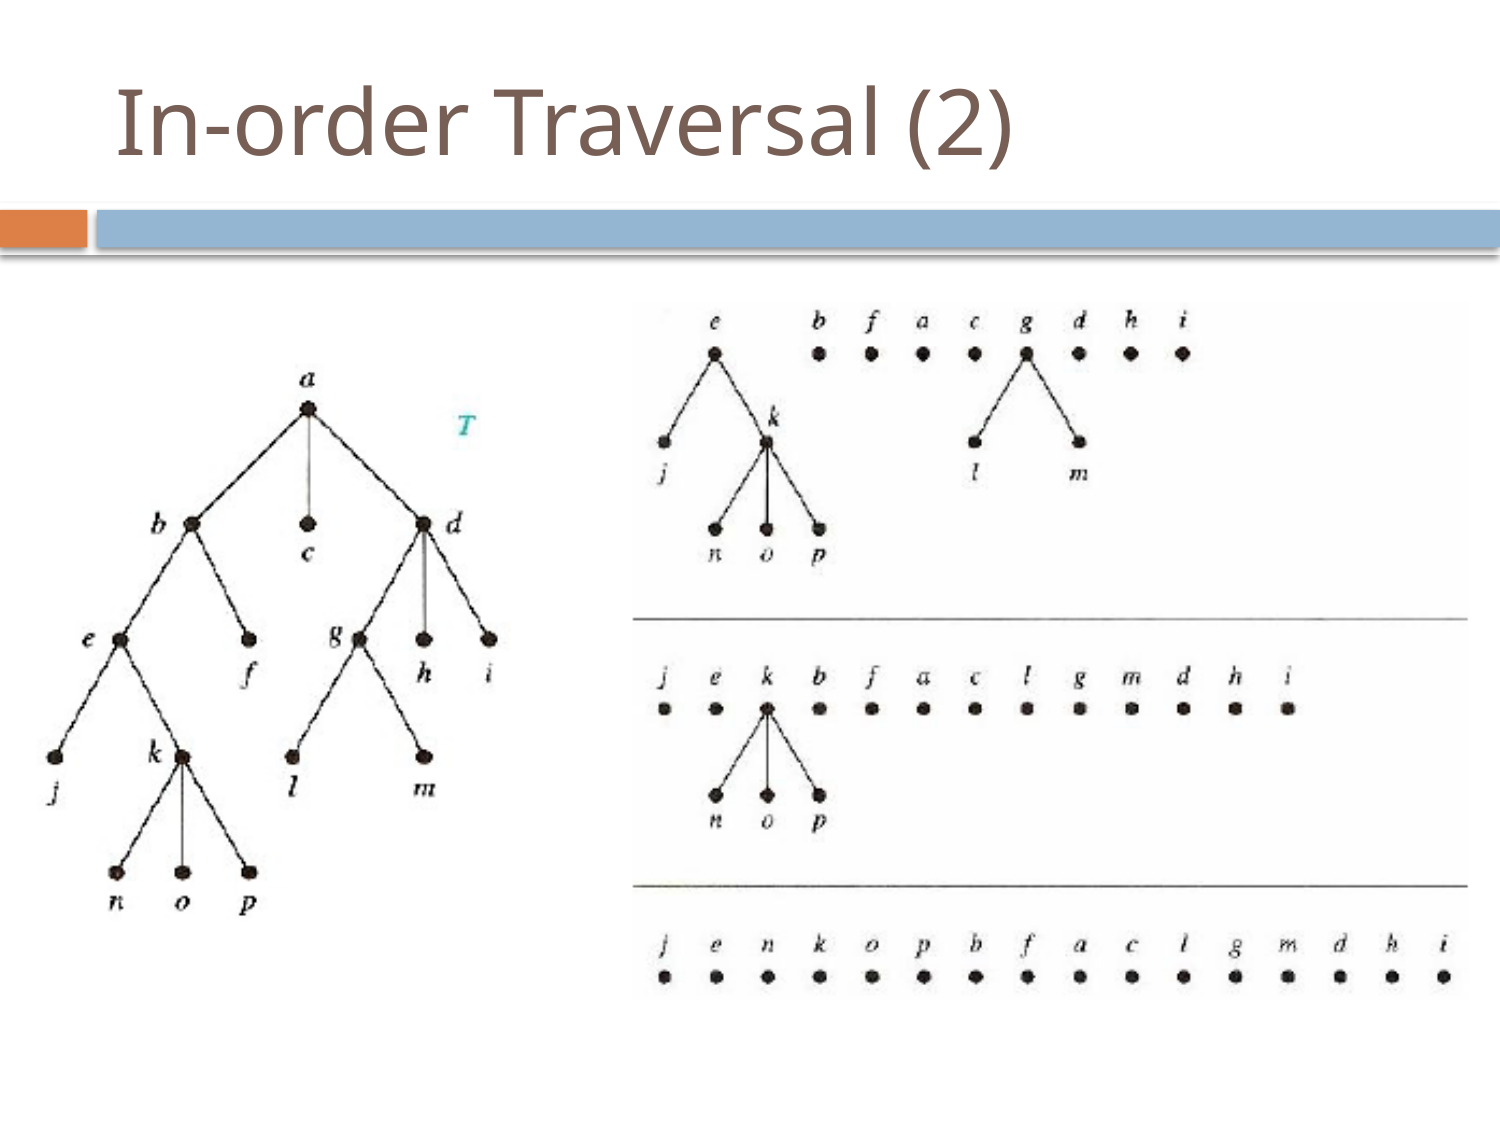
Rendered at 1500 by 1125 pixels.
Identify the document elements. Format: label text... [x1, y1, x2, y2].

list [29, 302, 1480, 1000]
title In-order Traversal (2) [100, 37, 1439, 201]
